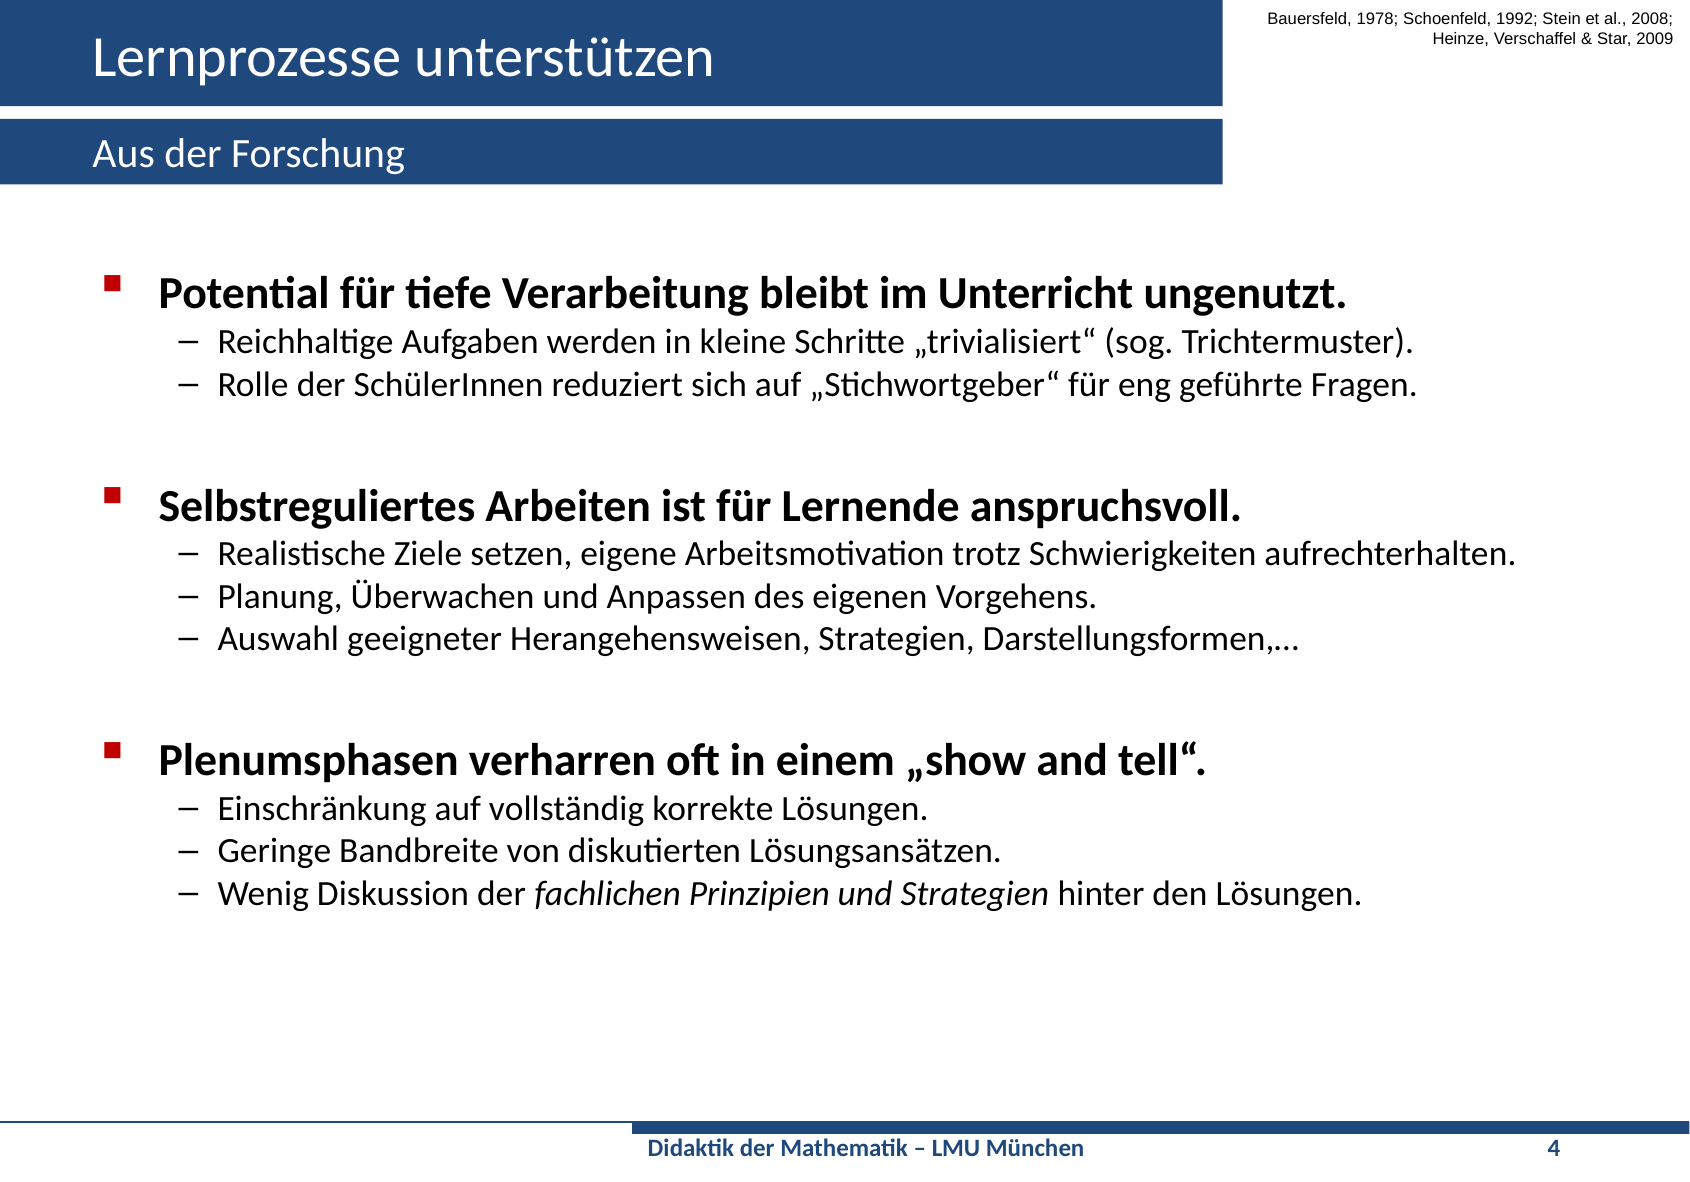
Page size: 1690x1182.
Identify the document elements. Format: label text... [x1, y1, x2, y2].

title Lernprozesse unterstützen [76, 0, 1211, 107]
list Bauersfeld, 1978; Schoenfeld, 1992; Stein et al., 2008; Heinze, Verschaffel & Star, 2009 [1222, 0, 1690, 92]
list Aus der Forschung [76, 117, 1211, 185]
list Potential für tiefe Verarbeitung bleibt im Unterricht ungenutzt. Reichhaltige Aufgaben werden in kleine Schritte „trivialisiert“ (sog. Trichtermuster). Rolle der SchülerInnen reduziert sich auf „Stichwortgeber“ für eng geführte Fragen. Selbstreguliertes Arbeiten ist für Lernende anspruchsvoll. Realistische Ziele setzen, eigene Arbeitsmotivation trotz Schwierigkeiten aufrechterhalten. Planung, Überwachen und Anpassen des eigenen Vorgehens. Auswahl geeigneter Herangehensweisen, Strategien, Darstellungsformen,… Plenumsphasen verharren oft in einem „show and tell“. Einschränkung auf vollständig korrekte Lösungen. Geringe Bandbreite von diskutierten Lösungsansätzen. Wenig Diskussion der fachlichen Prinzipien und Strategien hinter den Lösungen. [84, 212, 1605, 1056]
